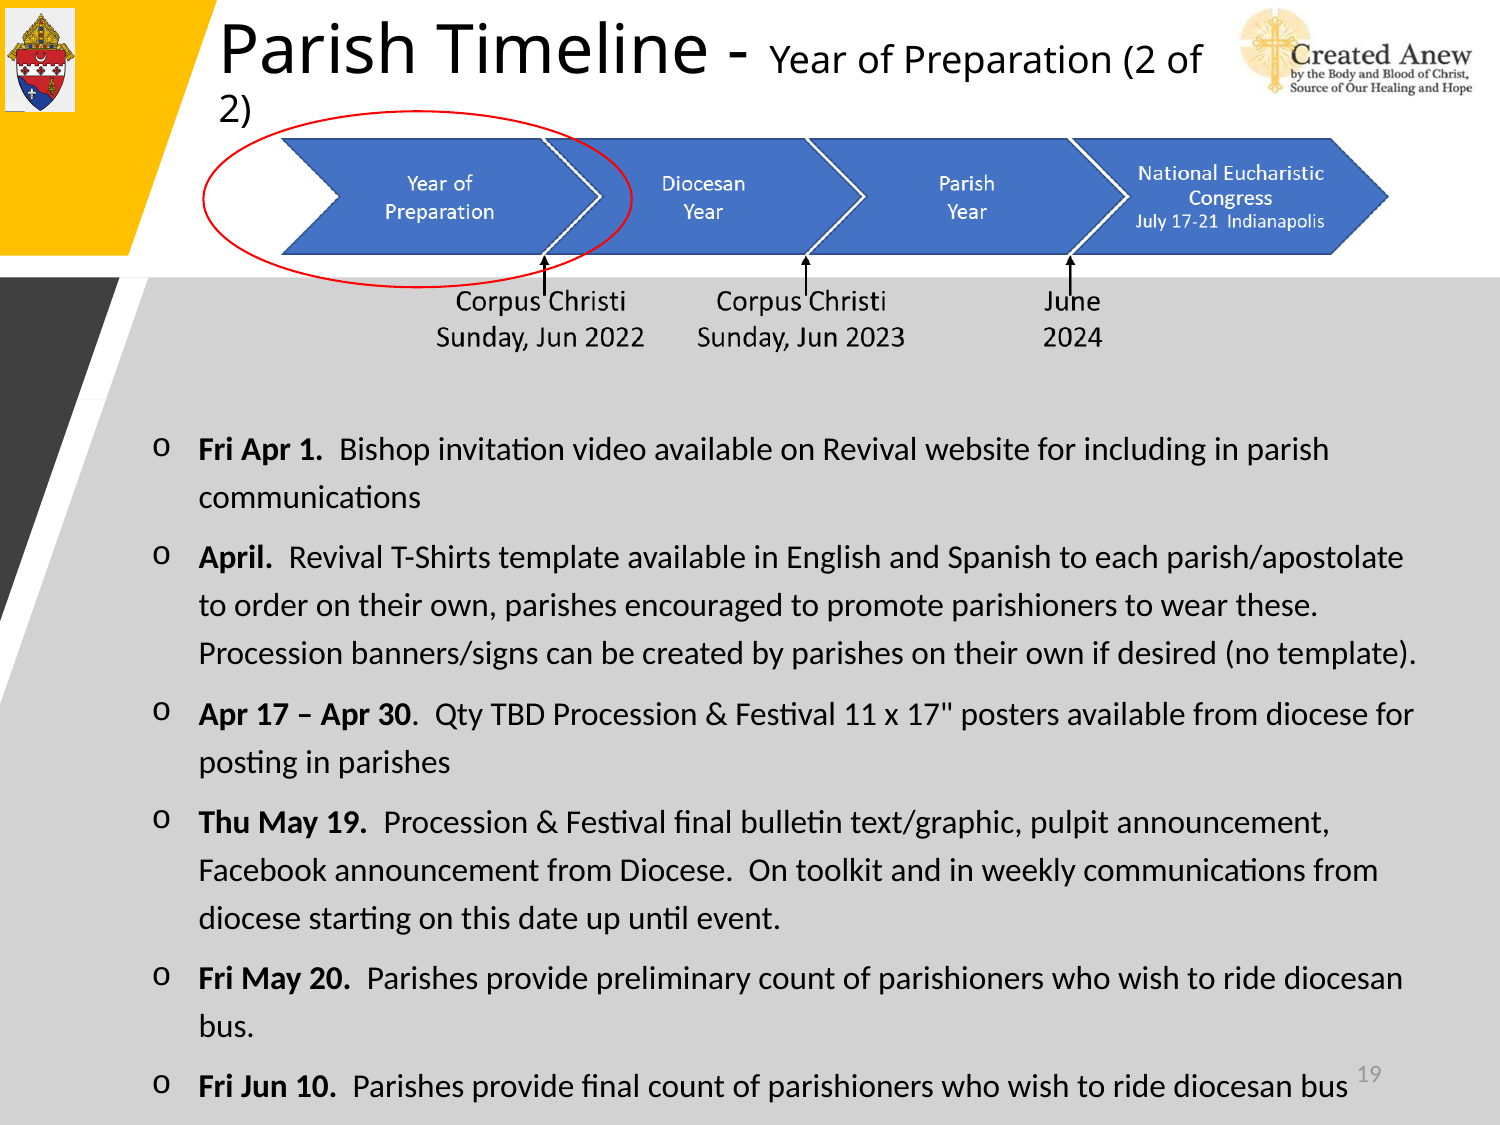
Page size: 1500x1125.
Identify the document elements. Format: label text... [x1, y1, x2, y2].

picture [1253, 5, 1488, 123]
text_box [202, 110, 575, 268]
text_box [0, 276, 121, 622]
slide_number 19 [1059, 1042, 1397, 1103]
text_box [0, 276, 1500, 1125]
title Parish Timeline - Year of Preparation (2 of 2) [203, 0, 1253, 139]
picture [280, 138, 1389, 373]
list Fri Apr 1. Bishop invitation video available on Revival website for including in parish communications April. Revival T-Shirts template available in English and Spanish to each parish/apostolate to order on their own, parishes encouraged to promote parishioners to wear these. Procession banners/signs can be created by parishes on their own if desired (no template). Apr 17 – Apr 30. Qty TBD Procession & Festival 11 x 17" posters available from diocese for posting in parishes Thu May 19. Procession & Festival final bulletin text/graphic, pulpit announcement, Facebook announcement from Diocese. On toolkit and in weekly communications from diocese starting on this date up until event. Fri May 20. Parishes provide preliminary count of parishioners who wish to ride diocesan bus. Fri Jun 10. Parishes provide final count of parishioners who wish to ride diocesan bus [136, 411, 1442, 1125]
text_box [0, 0, 203, 257]
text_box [5, 8, 75, 112]
